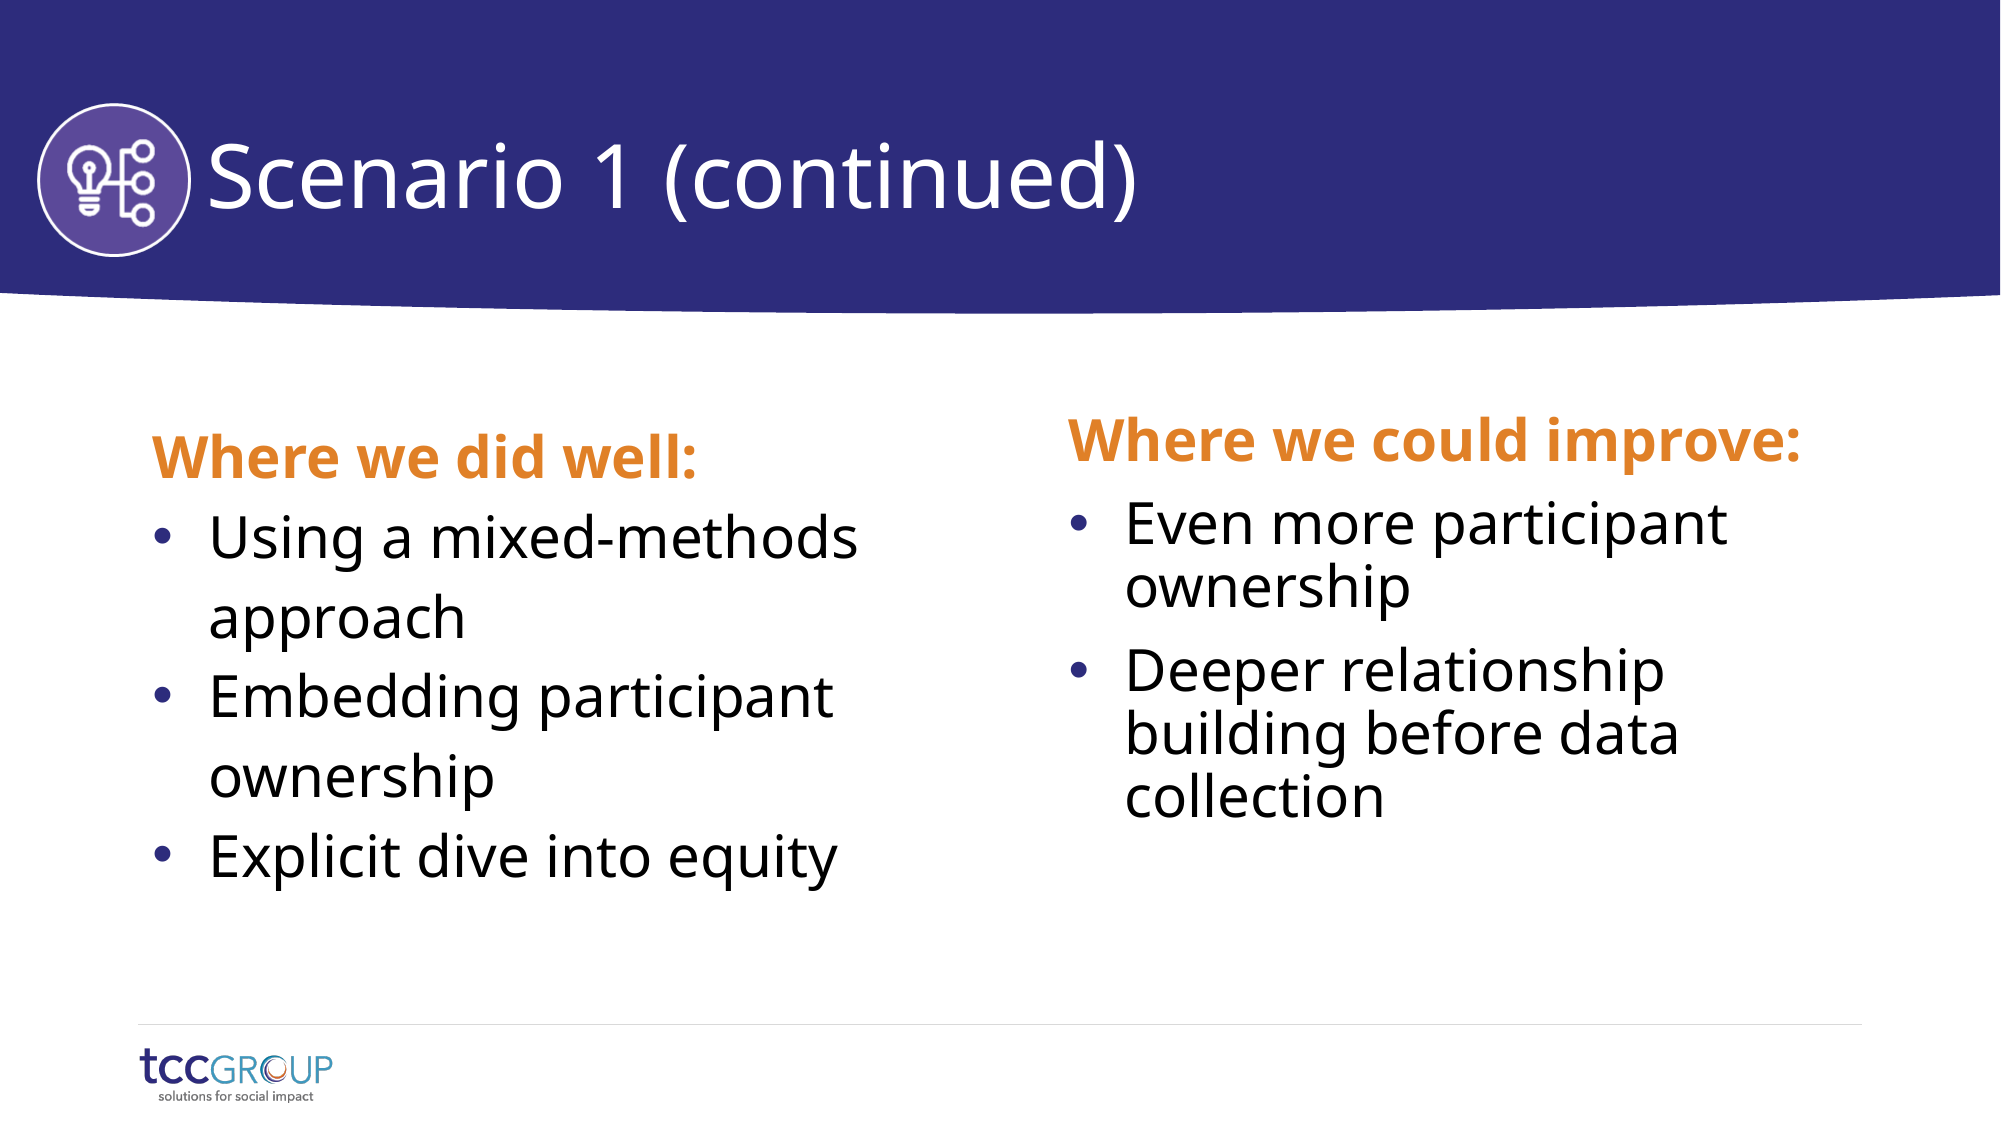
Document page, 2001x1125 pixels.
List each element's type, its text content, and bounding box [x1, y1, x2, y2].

title Scenario 1 (continued) [190, 42, 1916, 318]
subtitle Where we did well: Using a mixed-methods approach Embedding participant ownership Explicit dive into equity [137, 403, 947, 956]
picture [37, 103, 191, 257]
list Where we could improve: Even more participant ownership Deeper relationship building before data collection [1053, 403, 1863, 956]
picture [138, 1048, 333, 1103]
